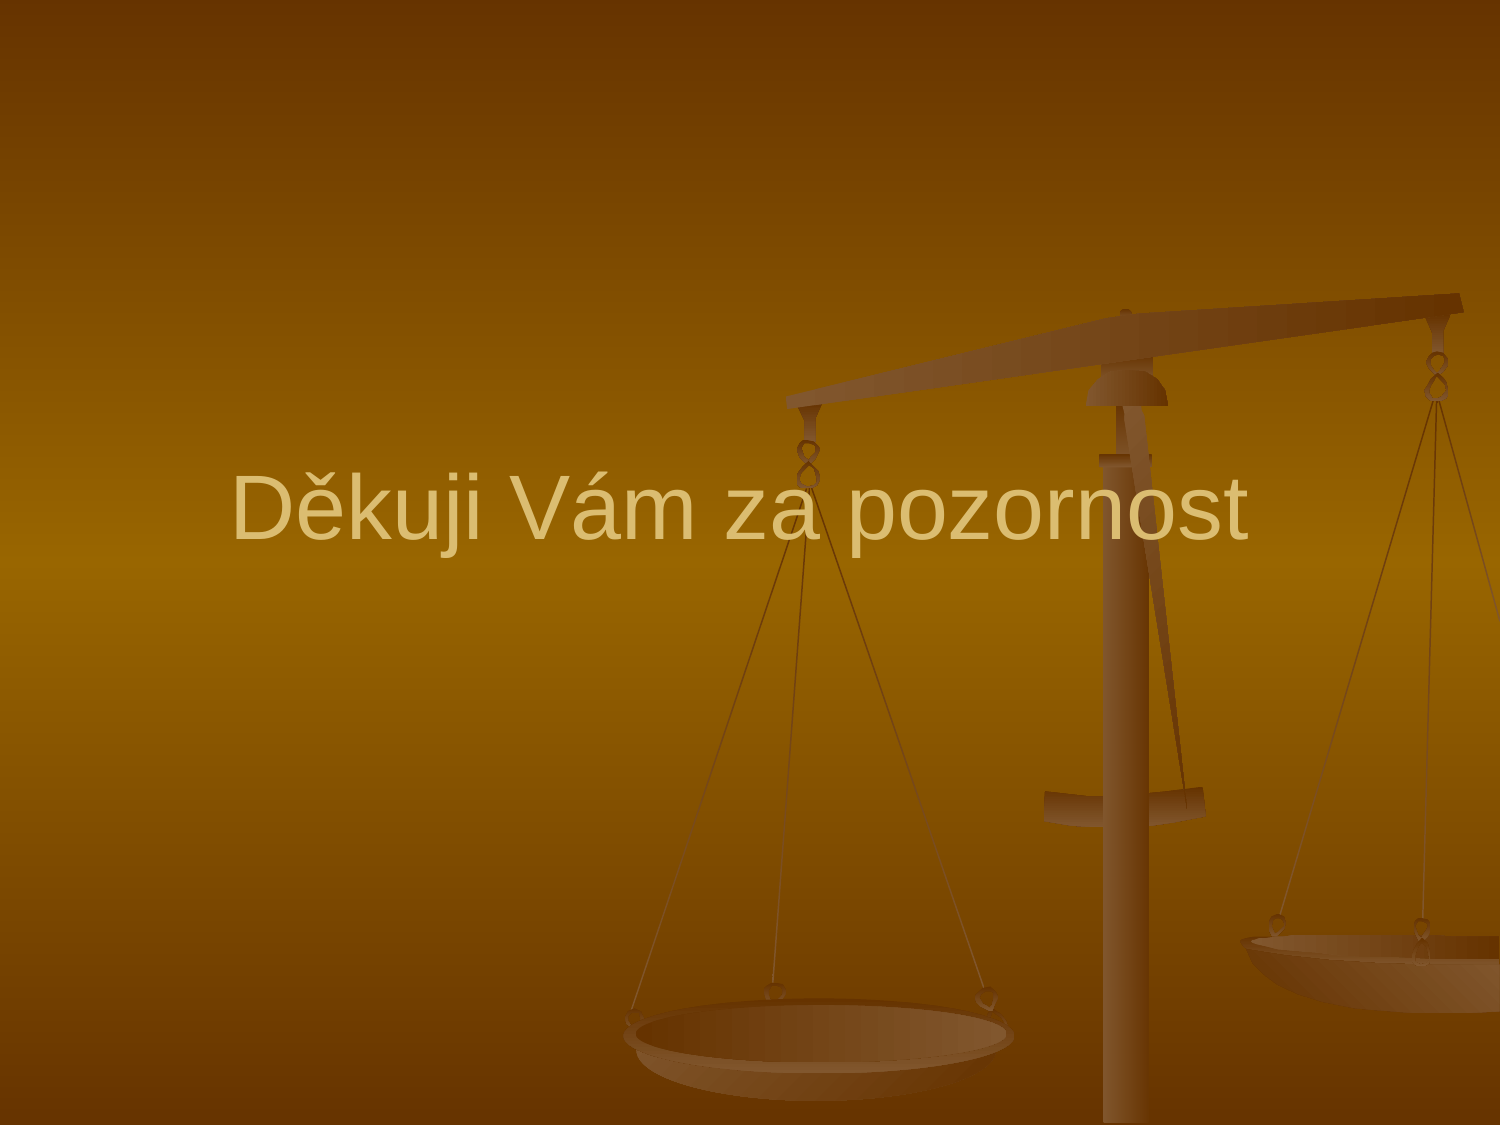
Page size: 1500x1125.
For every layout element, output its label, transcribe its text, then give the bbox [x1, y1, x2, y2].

title Děkuji Vám za pozornost [64, 408, 1416, 597]
